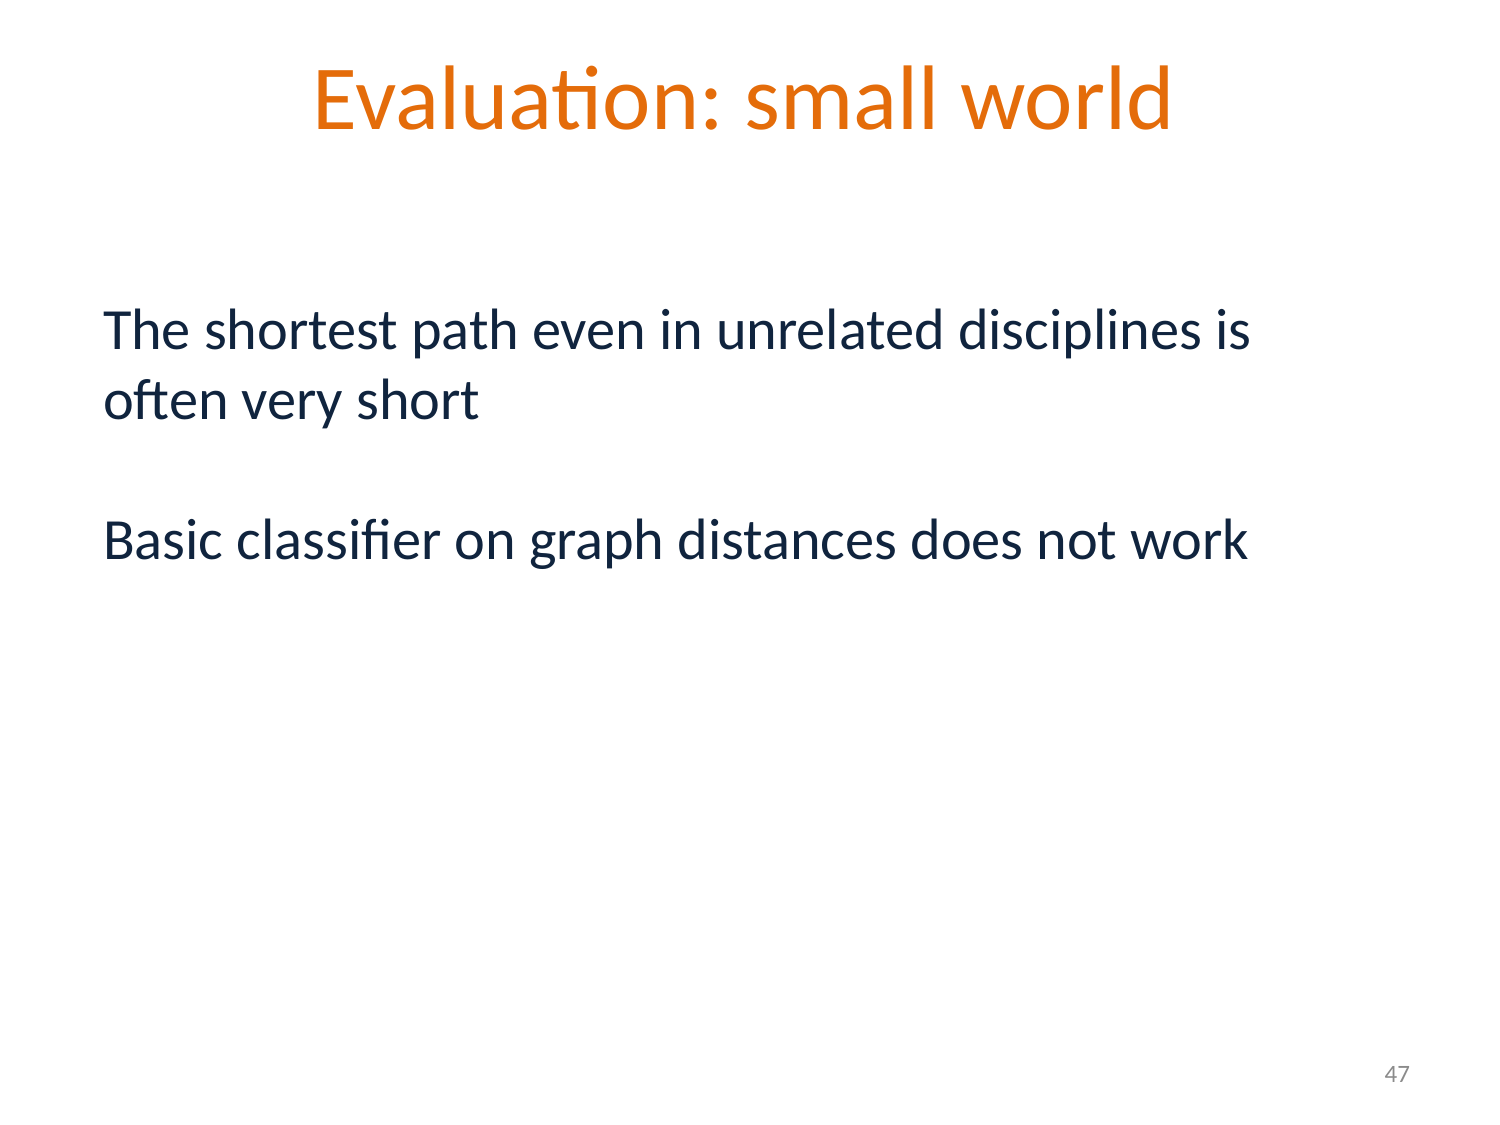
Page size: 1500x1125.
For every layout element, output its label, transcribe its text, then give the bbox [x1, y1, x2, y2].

slide_number 47 [1074, 1042, 1425, 1103]
text_box Evaluation: small world [53, 30, 1436, 156]
text_box The shortest path even in unrelated disciplines is often very short Basic classifier on graph distances does not work [88, 283, 1270, 579]
